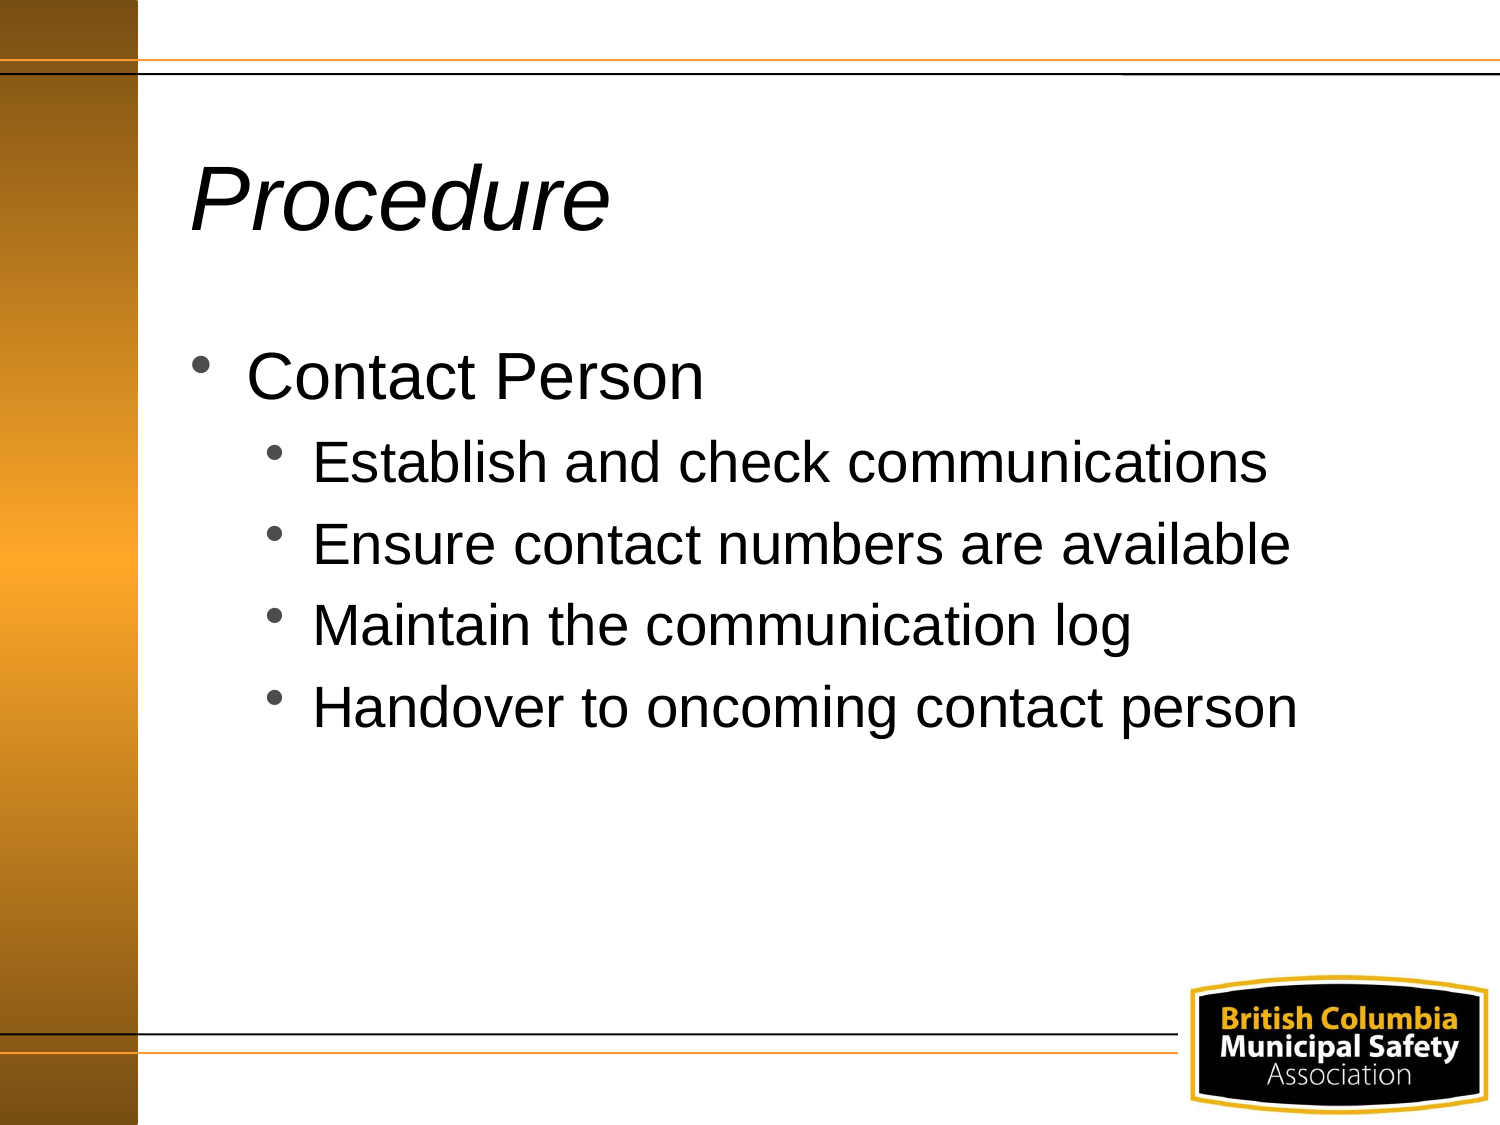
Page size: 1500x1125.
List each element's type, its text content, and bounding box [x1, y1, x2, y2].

list Contact Person Establish and check communications Ensure contact numbers are available Maintain the communication log Handover to oncoming contact person [174, 324, 1451, 1001]
picture [1178, 964, 1500, 1125]
title Procedure [174, 99, 1451, 288]
